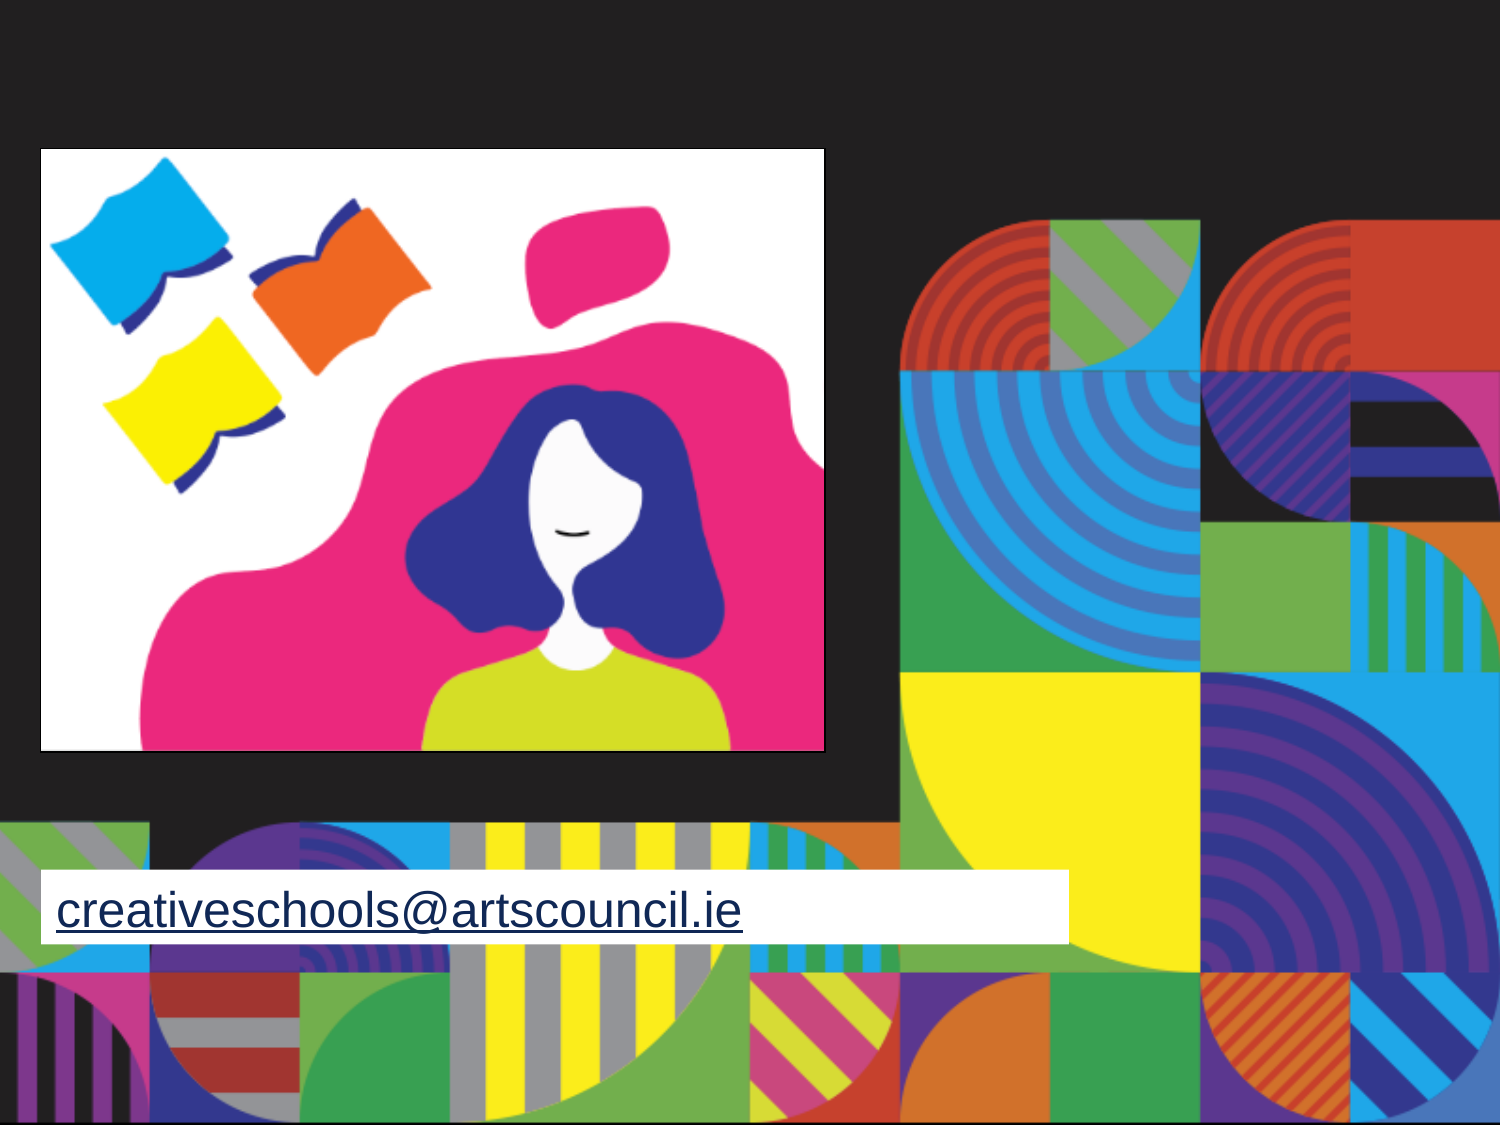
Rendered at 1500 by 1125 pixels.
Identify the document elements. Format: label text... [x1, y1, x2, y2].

text_box creativeschools@artscouncil.ie [41, 869, 1069, 945]
picture [0, 0, 1500, 1125]
